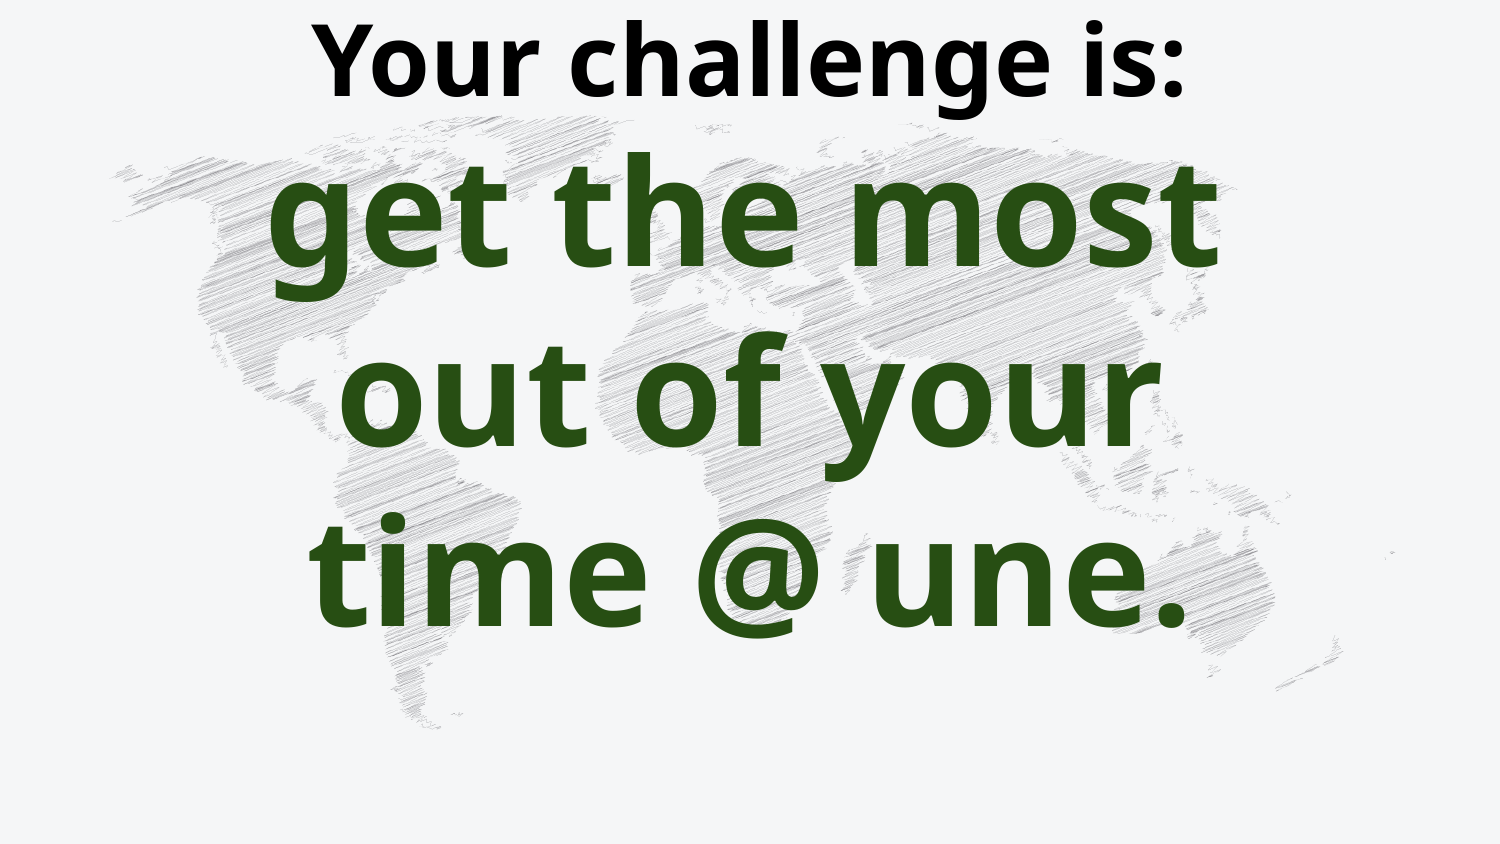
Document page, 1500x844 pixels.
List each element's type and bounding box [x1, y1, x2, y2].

picture [86, 86, 1414, 758]
